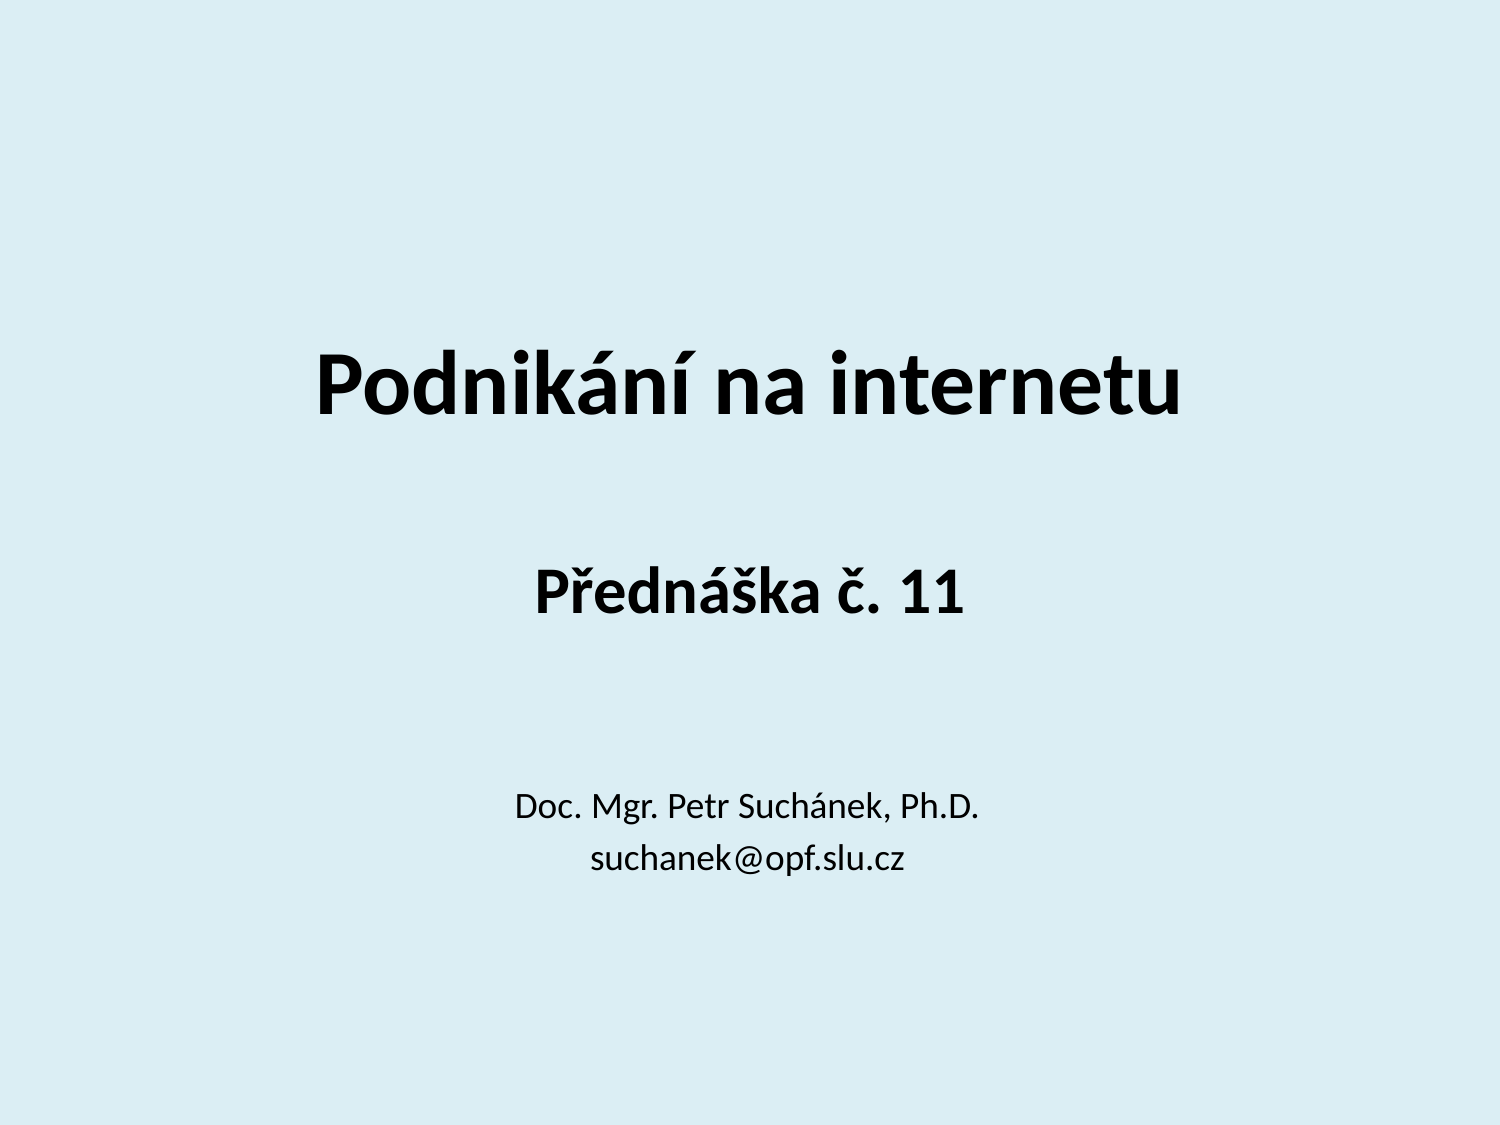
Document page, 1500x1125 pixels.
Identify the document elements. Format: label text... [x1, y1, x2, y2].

text_box Doc. Mgr. Petr Suchánek, Ph.D. suchanek@opf.slu.cz [222, 773, 1273, 886]
subtitle Přednáška č. 11 [225, 539, 1275, 652]
title Podnikání na internetu [112, 257, 1388, 499]
